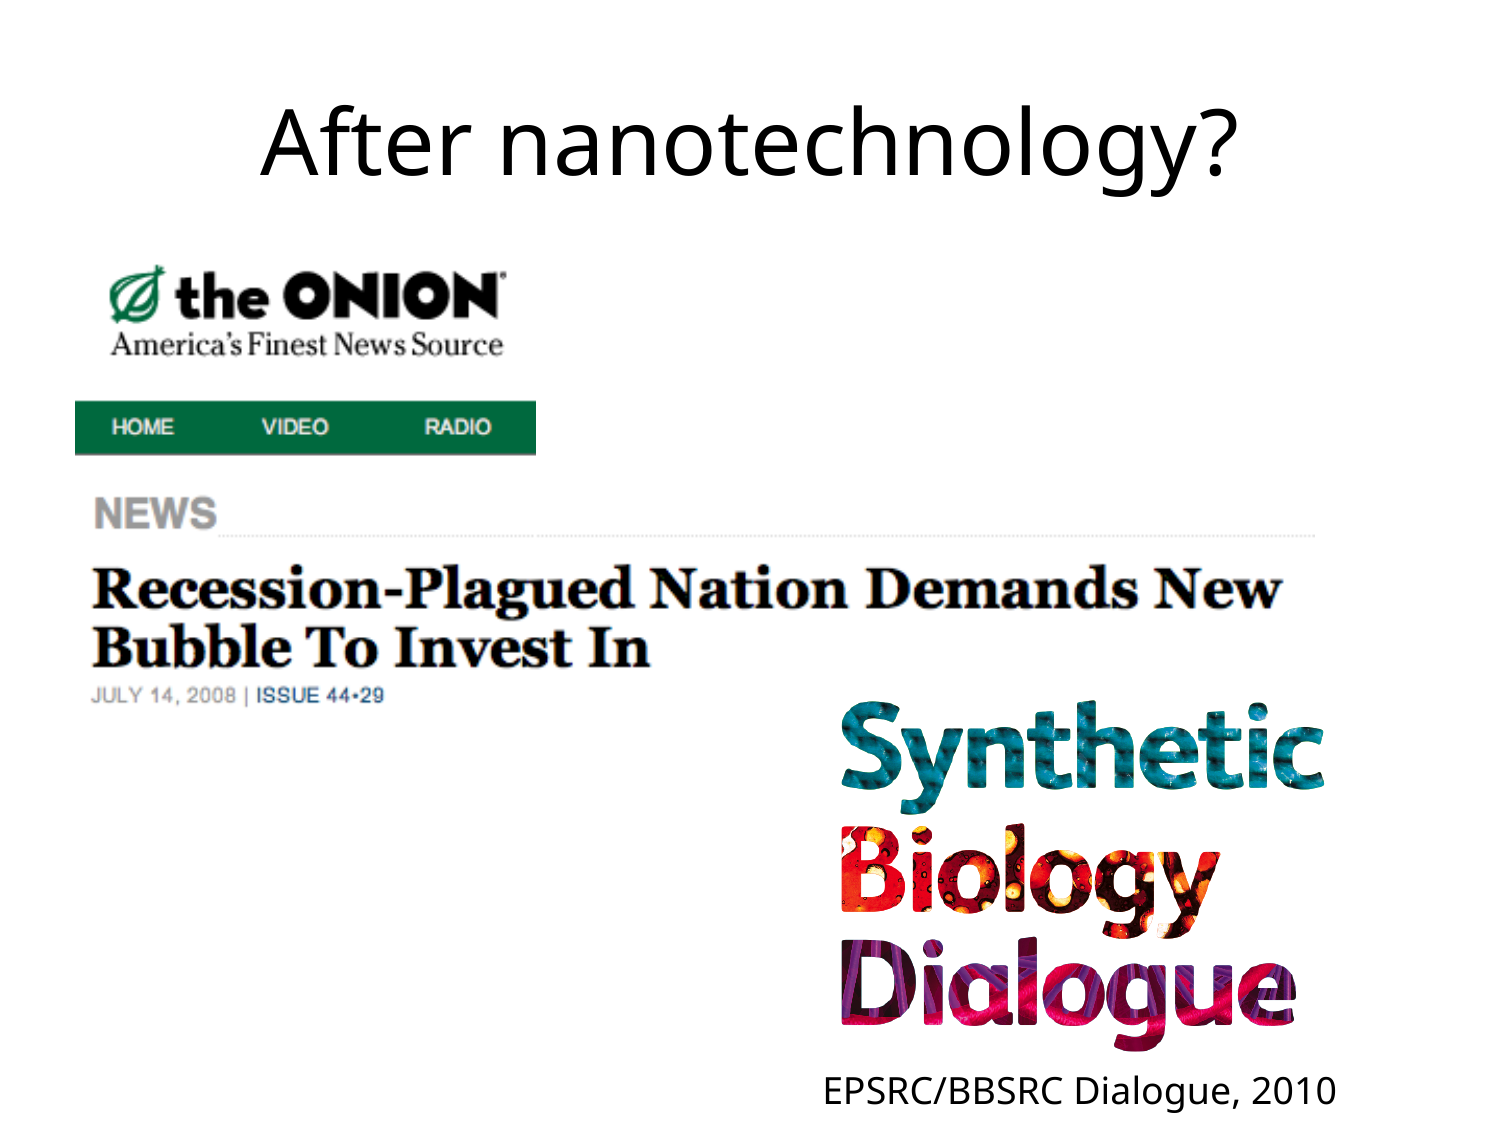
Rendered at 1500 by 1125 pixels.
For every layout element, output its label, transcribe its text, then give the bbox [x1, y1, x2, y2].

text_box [833, 686, 1335, 1121]
title After nanotechnology? [75, 45, 1425, 233]
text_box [74, 232, 1315, 720]
